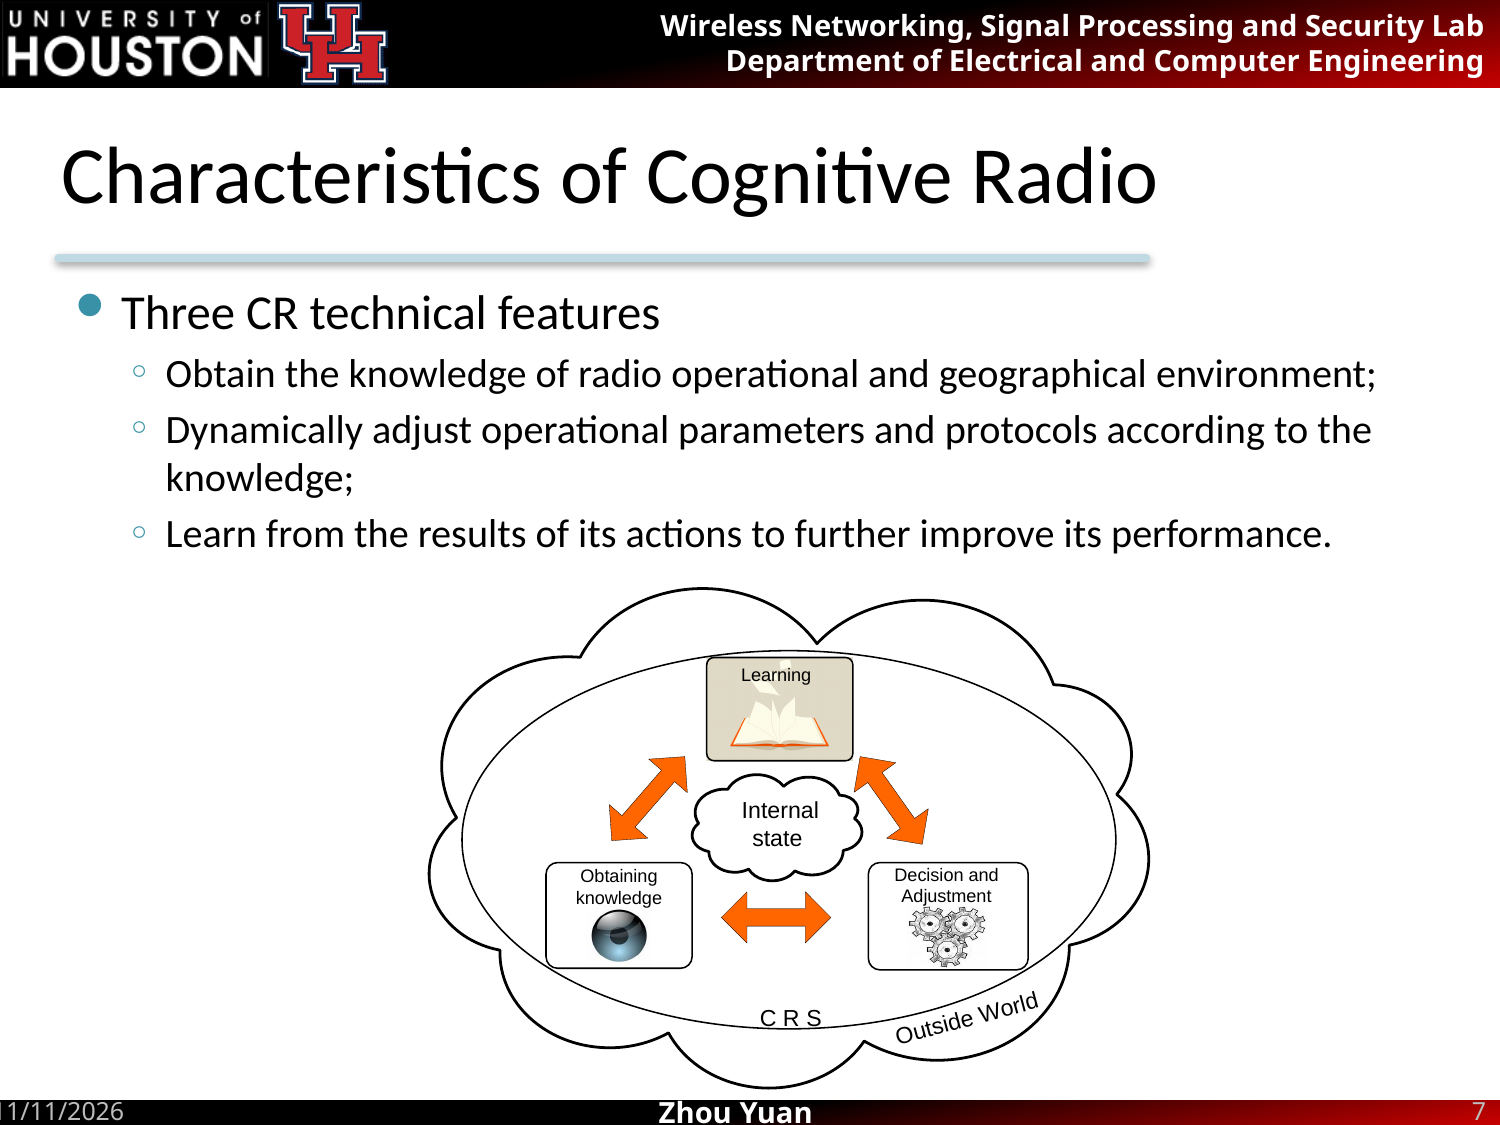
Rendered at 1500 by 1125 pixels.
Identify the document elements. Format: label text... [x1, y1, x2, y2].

picture [425, 585, 1152, 1092]
picture [270, 0, 389, 77]
title Characteristics of Cognitive Radio [46, 77, 1454, 265]
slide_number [0, 1058, 140, 1125]
list Three CR technical features Obtain the knowledge of radio operational and geographical environment; Dynamically adjust operational parameters and protocols according to the knowledge; Learn from the results of its actions to further improve its performance. [47, 273, 1454, 622]
picture [2, 2, 269, 77]
slide_number 7 [1441, 1058, 1500, 1125]
